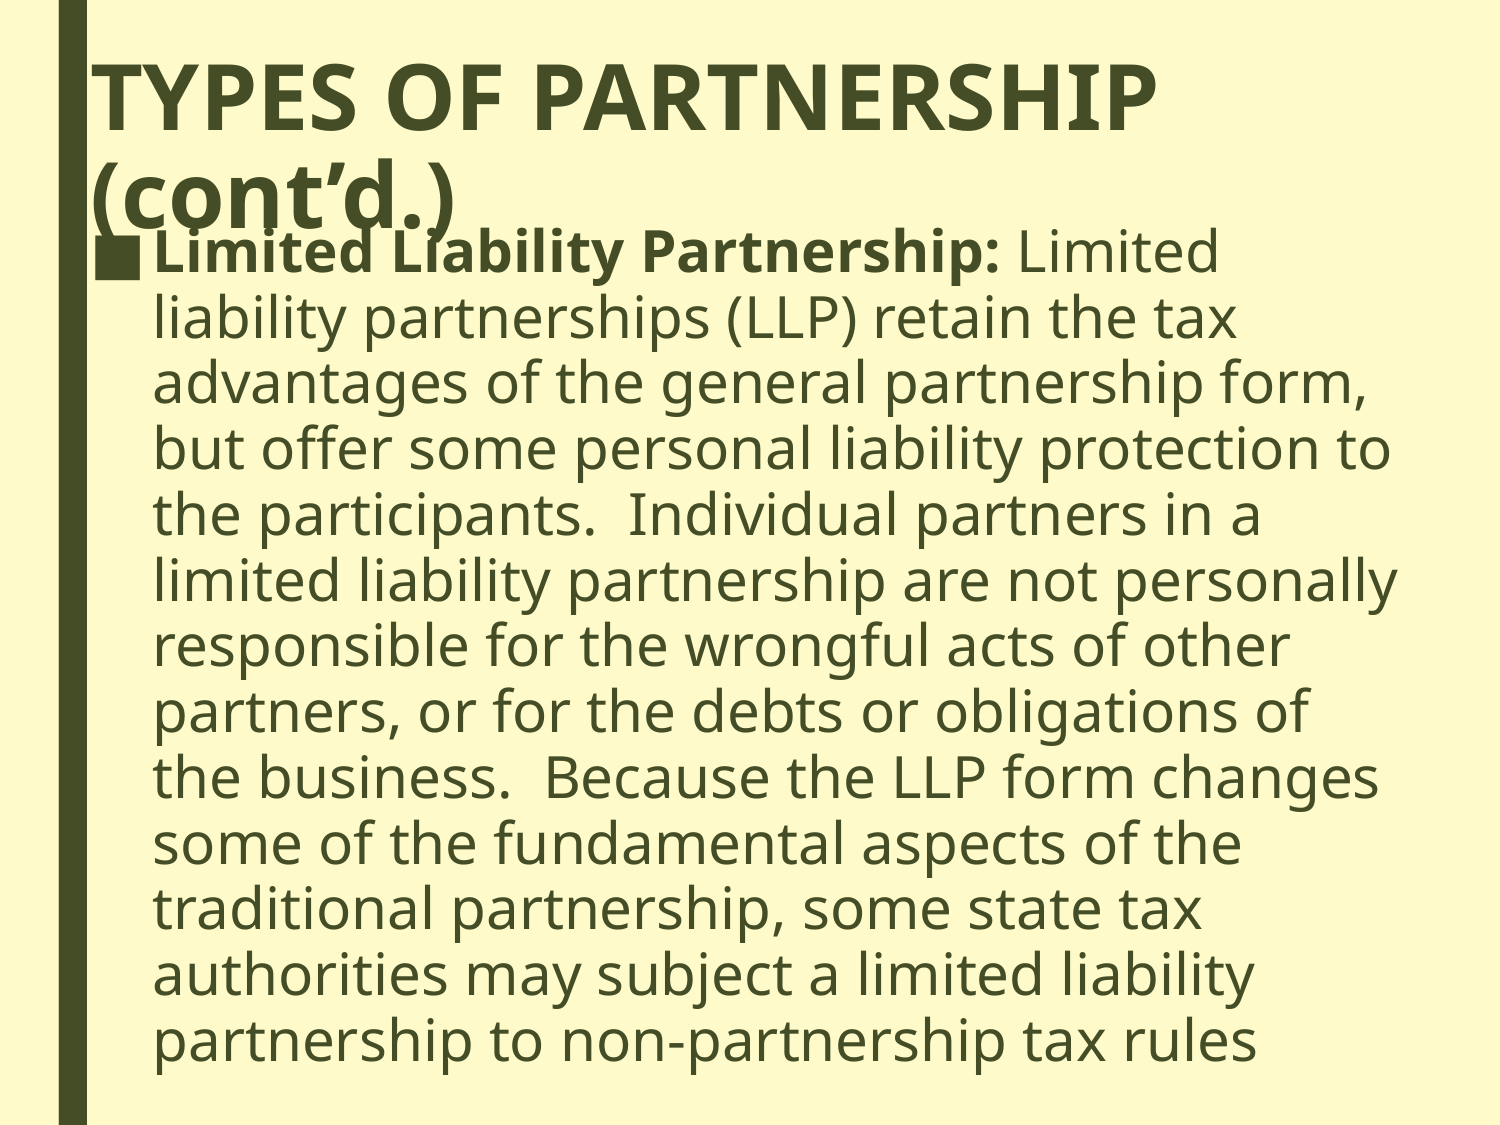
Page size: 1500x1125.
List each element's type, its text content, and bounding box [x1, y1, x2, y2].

title TYPES OF PARTNERSHIP (cont’d.) [75, 45, 1425, 188]
list Limited Liability Partnership: Limited liability partnerships (LLP) retain the tax advantages of the general partnership form, but offer some personal liability protection to the participants. Individual partners in a limited liability partnership are not personally responsible for the wrongful acts of other partners, or for the debts or obligations of the business. Because the LLP form changes some of the fundamental aspects of the traditional partnership, some state tax authorities may subject a limited liability partnership to non-partnership tax rules [75, 212, 1425, 1005]
